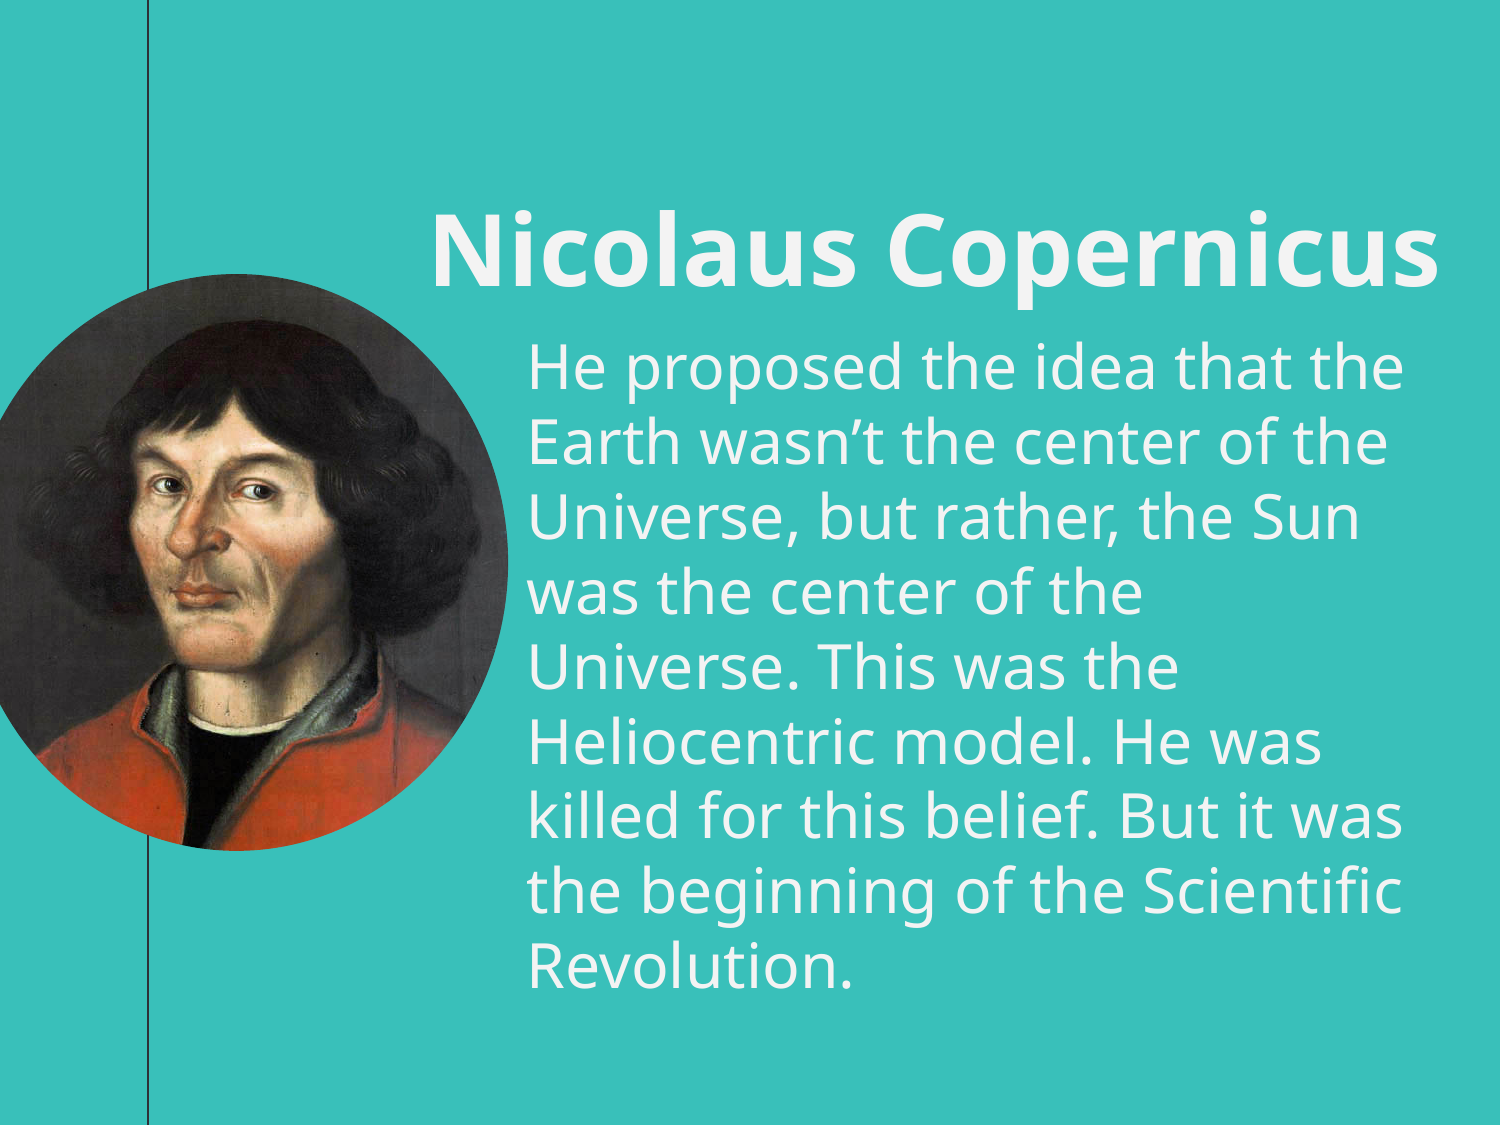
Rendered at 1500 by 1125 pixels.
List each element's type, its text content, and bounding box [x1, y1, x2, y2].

picture [0, 273, 509, 852]
list He proposed the idea that the Earth wasn’t the center of the Universe, but rather, the Sun was the center of the Universe. This was the Heliocentric model. He was killed for this belief. But it was the beginning of the Scientific Revolution. [513, 311, 1430, 499]
subtitle Nicolaus Copernicus [412, 180, 1500, 314]
